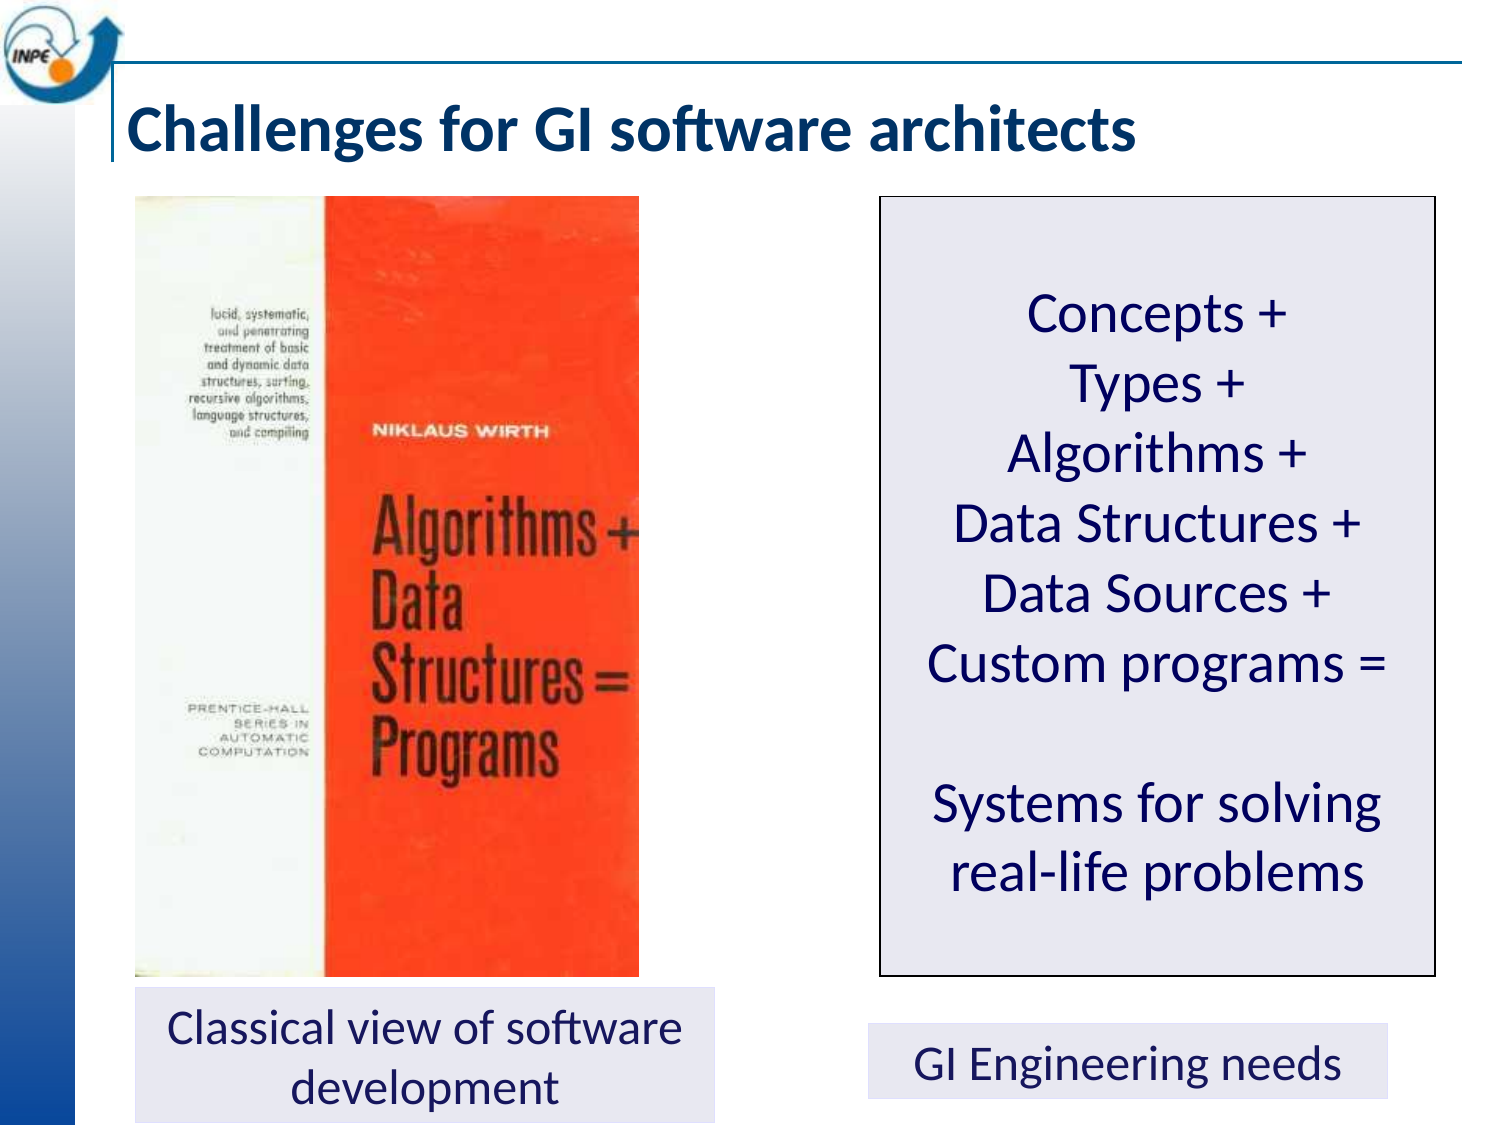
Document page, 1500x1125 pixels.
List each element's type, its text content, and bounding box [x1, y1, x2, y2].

text_box Classical view of software development [135, 987, 715, 1123]
picture [135, 196, 639, 977]
picture [0, 0, 125, 105]
text_box GI Engineering needs [868, 1023, 1388, 1099]
title Challenges for GI software architects [112, 62, 1450, 188]
text_box Concepts + Types + Algorithms + Data Structures + Data Sources + Custom programs = Systems for solving real-life problems [879, 196, 1436, 976]
